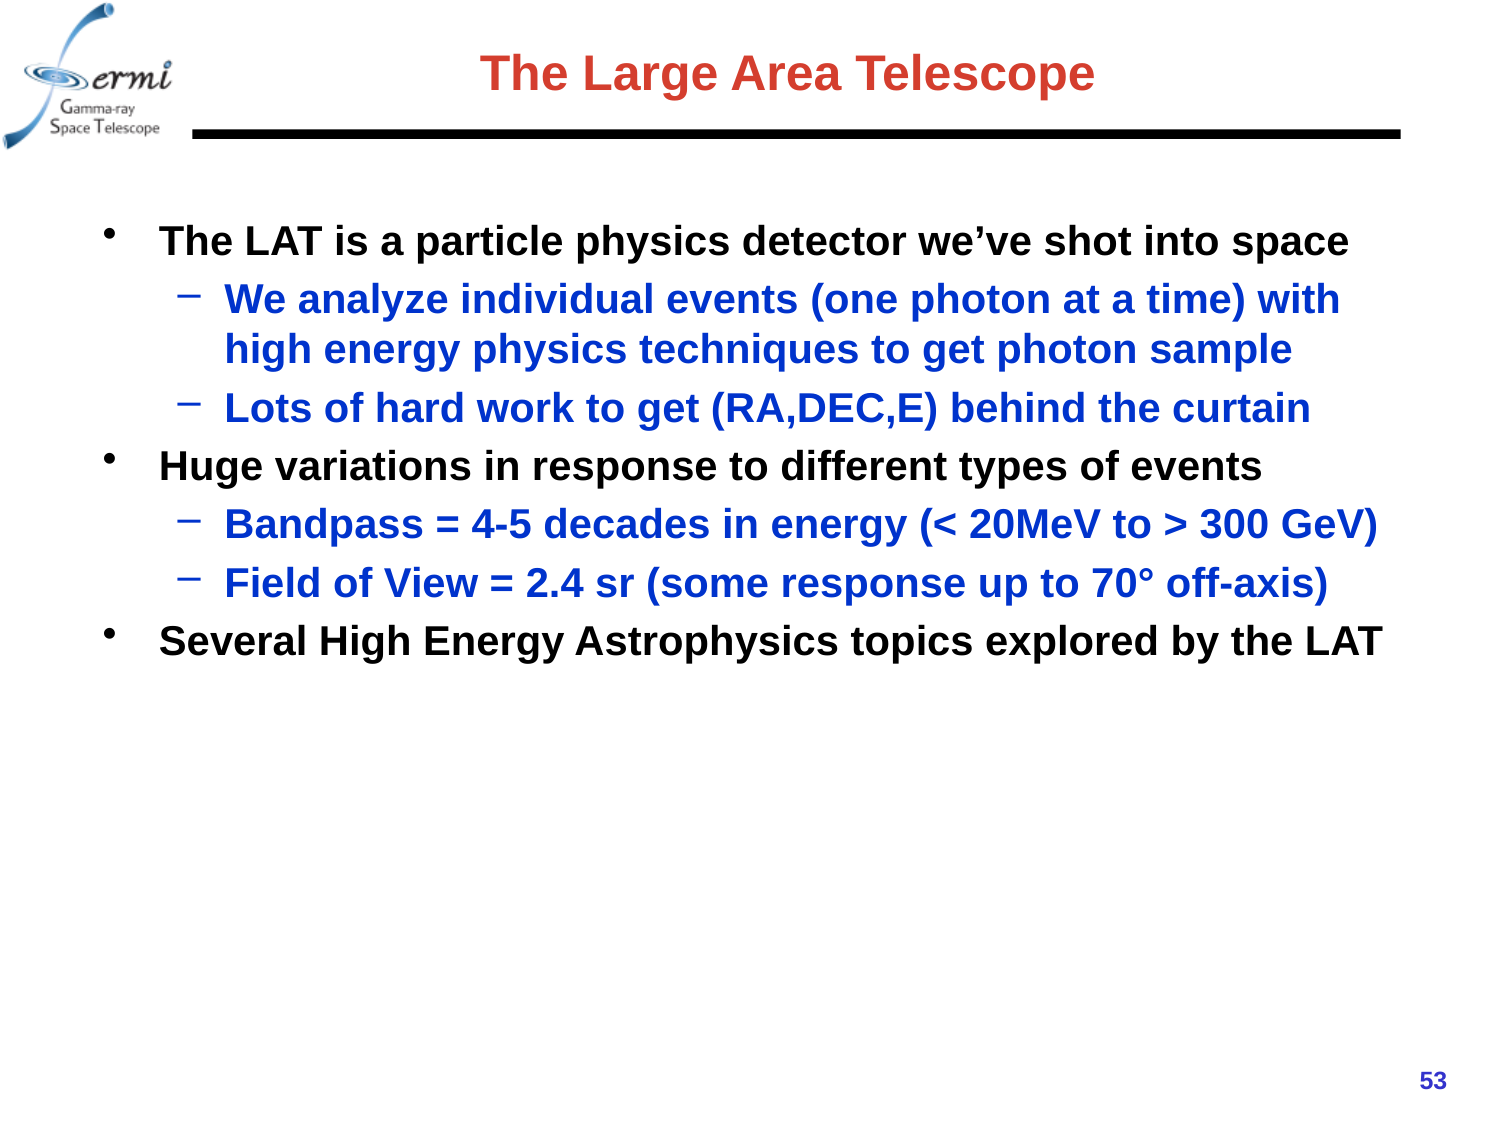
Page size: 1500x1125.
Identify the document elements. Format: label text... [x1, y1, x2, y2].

title The Large Area Telescope [185, 16, 1405, 125]
list The LAT is a particle physics detector we’ve shot into space We analyze individual events (one photon at a time) with high energy physics techniques to get photon sample Lots of hard work to get (RA,DEC,E) behind the curtain Huge variations in response to different types of events Bandpass = 4-5 decades in energy (< 20MeV to > 300 GeV) Field of View = 2.4 sr (some response up to 70° off-axis) Several High Energy Astrophysics topics explored by the LAT [102, 206, 1414, 1032]
slide_number 53 [1112, 1050, 1463, 1110]
picture [0, 0, 174, 153]
